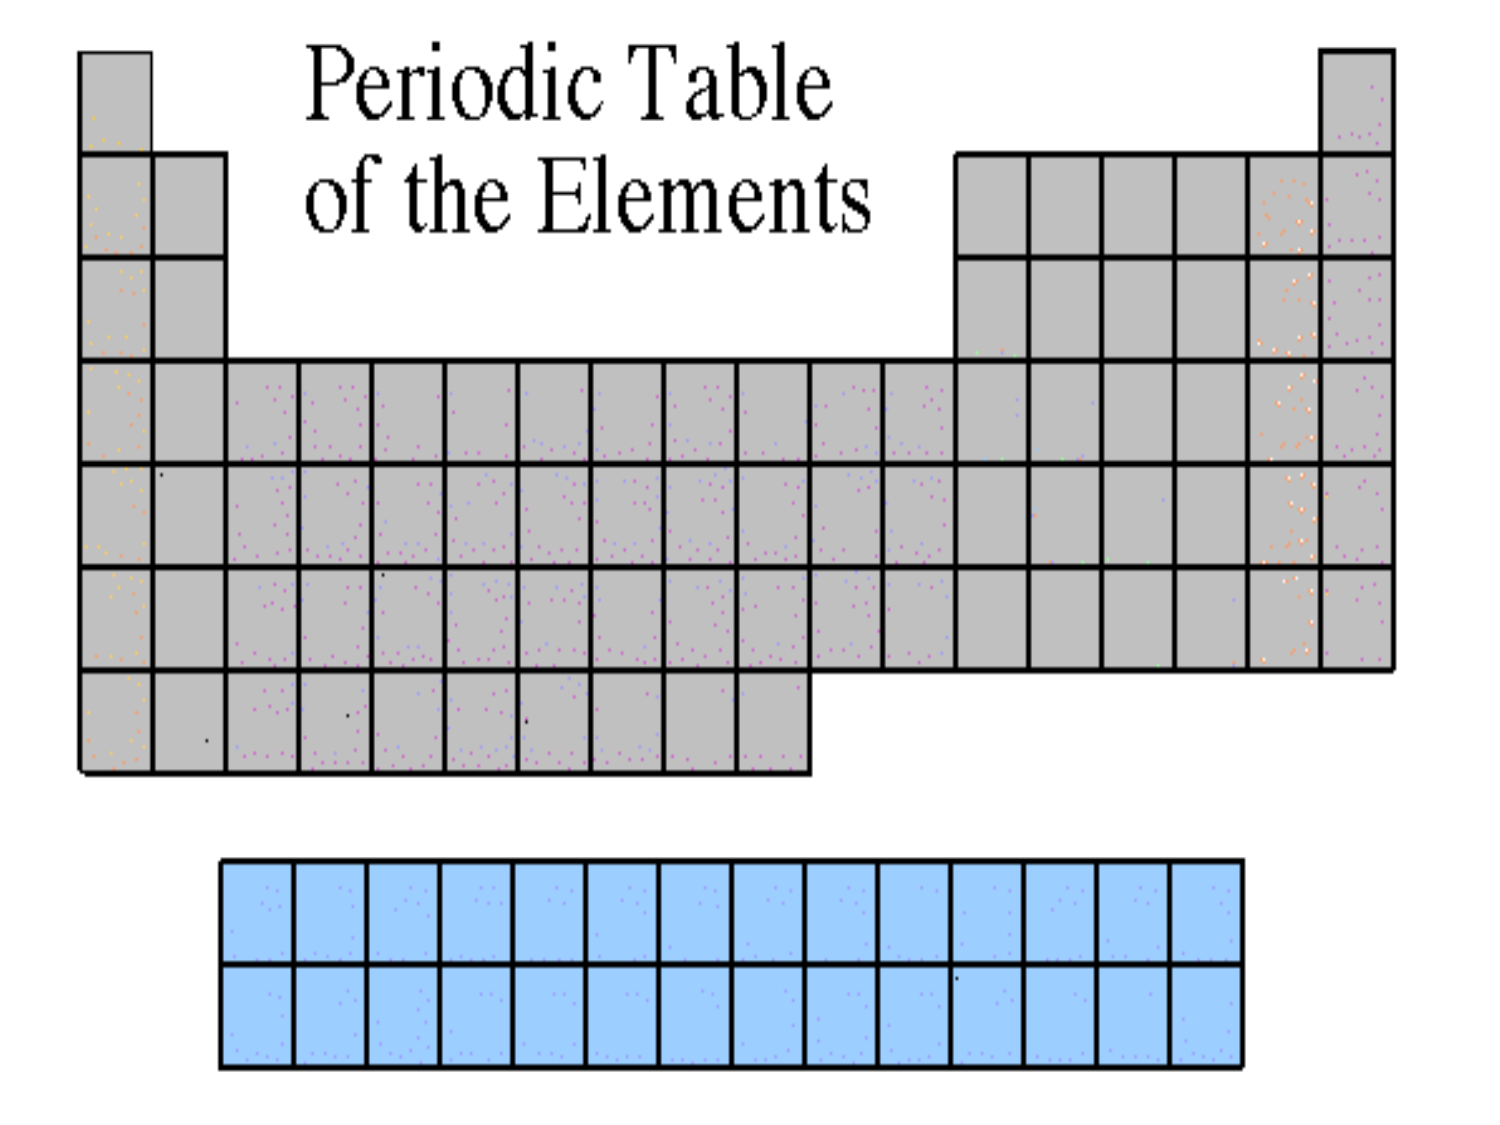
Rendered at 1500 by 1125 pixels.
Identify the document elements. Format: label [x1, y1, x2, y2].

list [0, 0, 1500, 1125]
